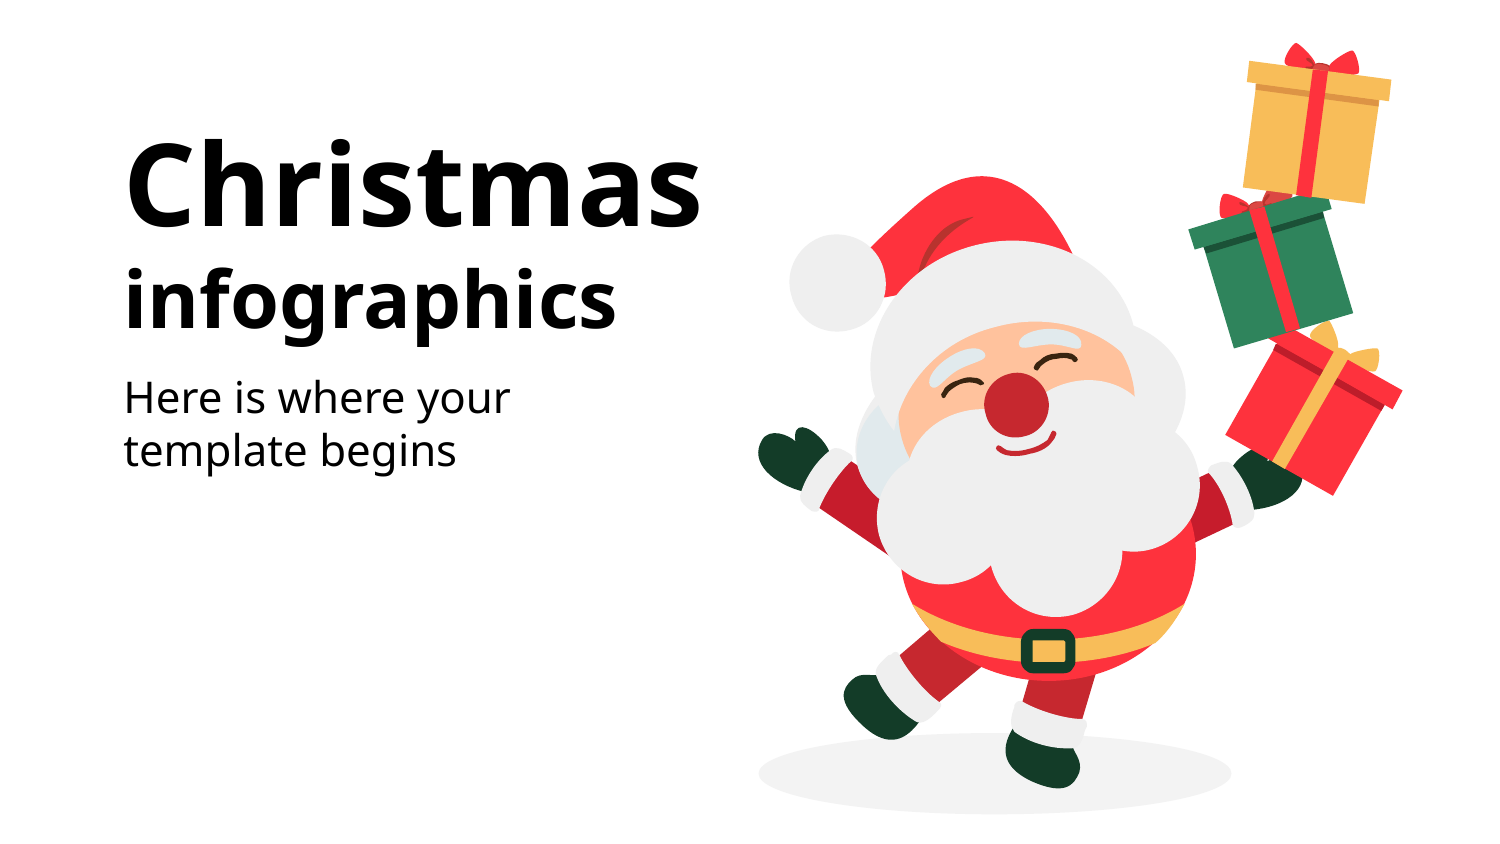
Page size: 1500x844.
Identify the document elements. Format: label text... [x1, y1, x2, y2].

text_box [747, 42, 1403, 815]
text_box Christmas infographics [108, 81, 742, 375]
text_box Here is where your template begins [108, 378, 547, 504]
